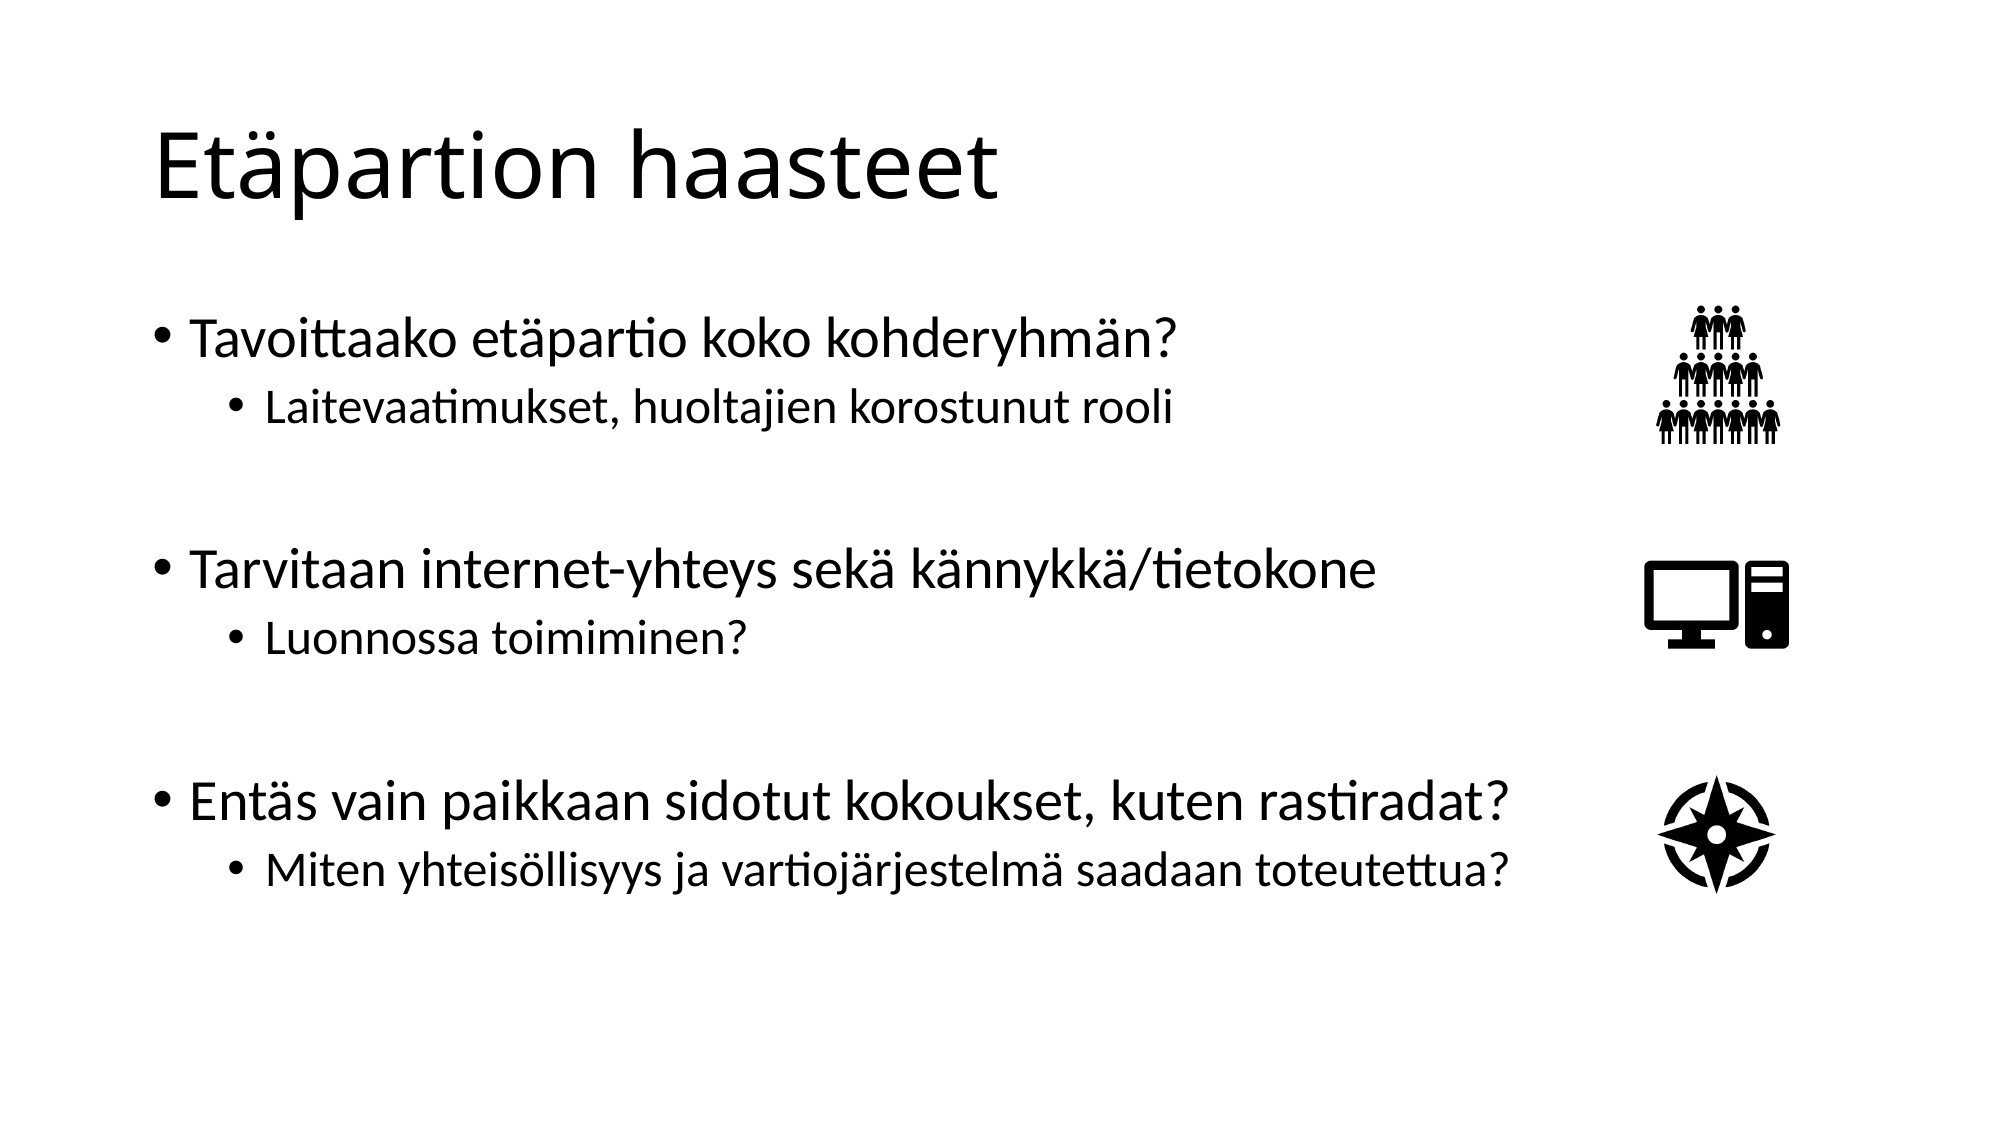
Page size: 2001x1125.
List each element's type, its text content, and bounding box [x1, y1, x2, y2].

title Etäpartion haasteet [137, 59, 1863, 278]
picture [1641, 759, 1792, 910]
list Tavoittaako etäpartio koko kohderyhmän? Laitevaatimukset, huoltajien korostunut rooli Tarvitaan internet-yhteys sekä kännykkä/tietokone Luonnossa toimiminen? Entäs vain paikkaan sidotut kokoukset, kuten rastiradat? Miten yhteisöllisyys ja vartiojärjestelmä saadaan toteutettua? [137, 299, 1563, 1014]
picture [1641, 299, 1792, 450]
picture [1641, 529, 1792, 680]
